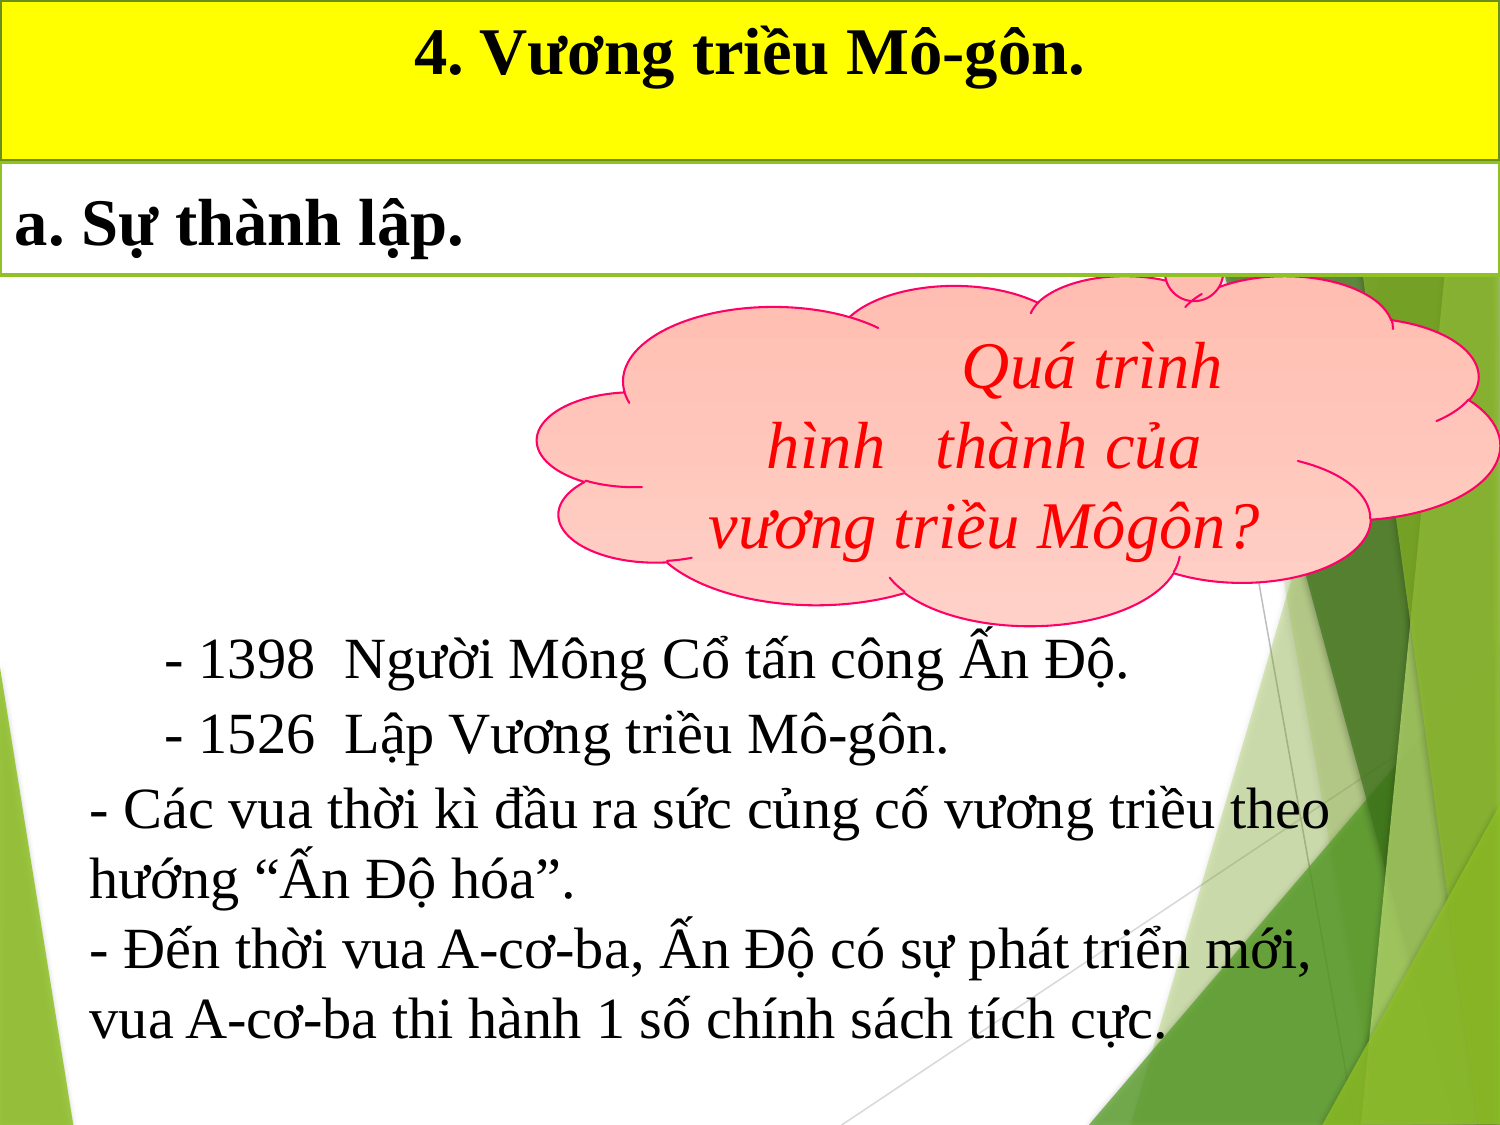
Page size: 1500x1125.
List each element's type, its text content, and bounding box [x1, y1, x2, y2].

text_box a. Sự thành lập. [0, 161, 1500, 277]
text_box - 1398 Người Mông Cổ tấn công Ấn Độ. [0, 612, 1500, 687]
text_box - 1526 Lập Vương triều Mô-gôn. [0, 687, 1500, 773]
title 4. Vương triều Mô-gôn. [0, 0, 1500, 161]
text_box - Các vua thời kì đầu ra sức củng cố vương triều theo hướng “Ấn Độ hóa”. - Đến thời vua A-cơ-ba, Ấn Độ có sự phát triển mới, vua A-cơ-ba thi hành 1 số chính sách tích cực. [74, 762, 1413, 1058]
text_box Quá trình hình thành của vương triều Môgôn? [535, 277, 1500, 612]
